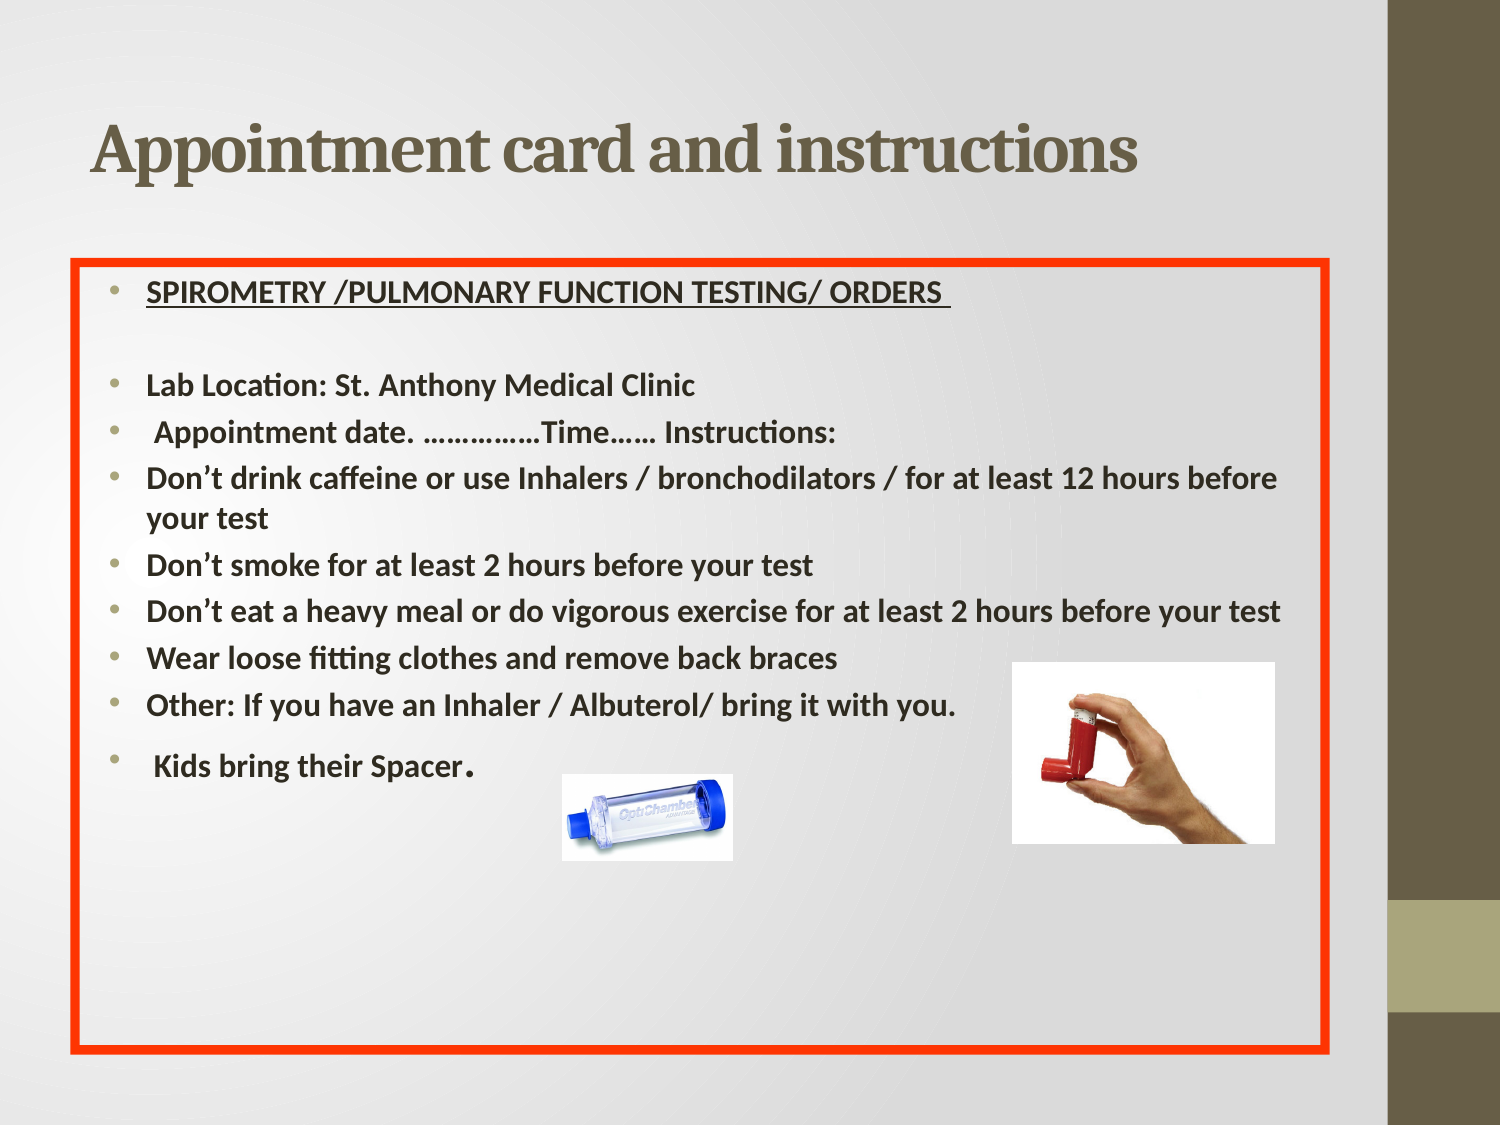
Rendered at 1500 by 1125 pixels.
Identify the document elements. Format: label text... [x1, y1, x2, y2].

title Appointment card and instructions [75, 50, 1325, 238]
picture [1011, 661, 1276, 844]
picture [561, 774, 734, 861]
list SPIROMETRY /PULMONARY FUNCTION TESTING/ ORDERS Lab Location: St. Anthony Medical Clinic Appointment date. ……………Time…… Instructions: Don’t drink caffeine or use Inhalers / bronchodilators / for at least 12 hours before your test Don’t smoke for at least 2 hours before your test Don’t eat a heavy meal or do vigorous exercise for at least 2 hours before your test Wear loose fitting clothes and remove back braces Other: If you have an Inhaler / Albuterol/ bring it with you. Kids bring their Spacer. [74, 262, 1326, 1051]
